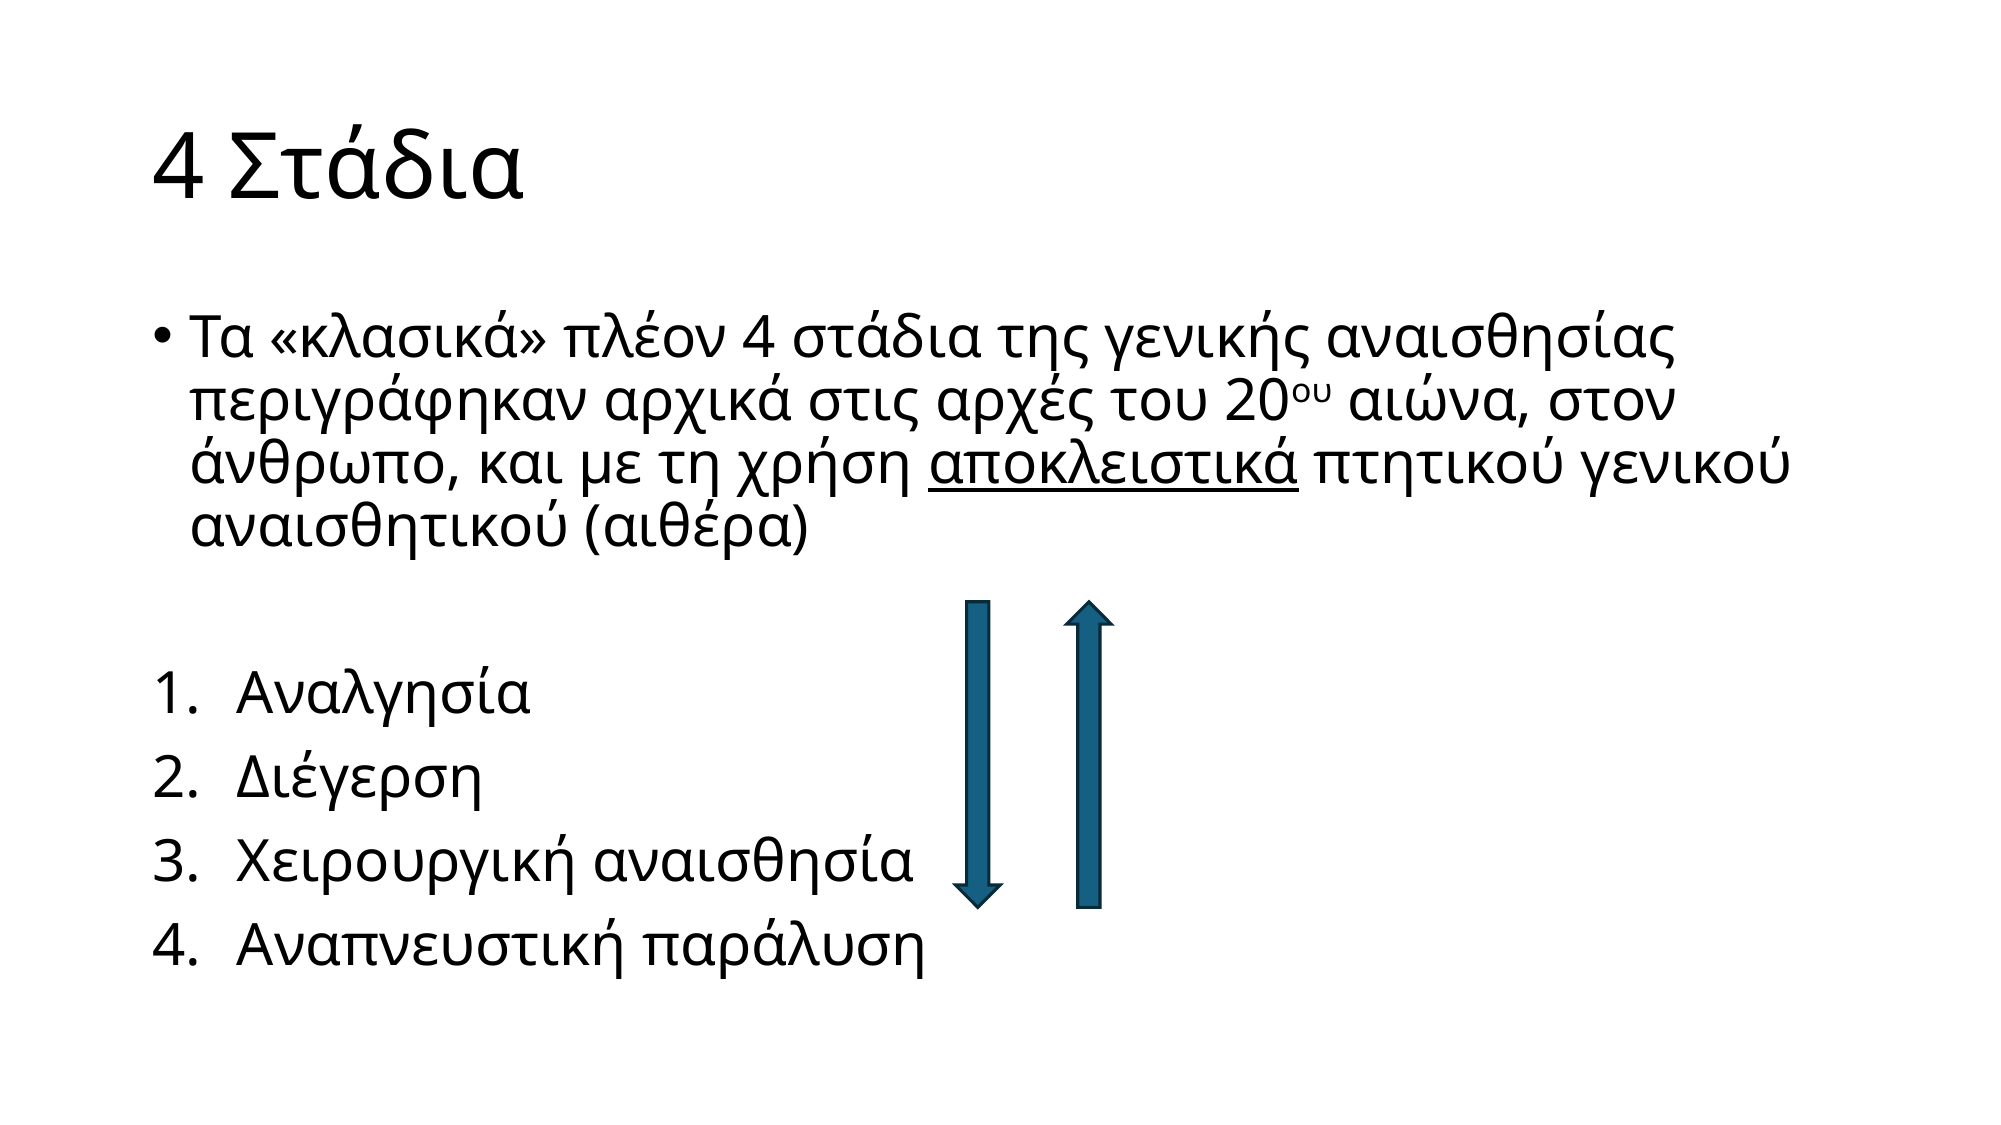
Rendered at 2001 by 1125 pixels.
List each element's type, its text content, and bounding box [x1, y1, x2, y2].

title 4 Στάδια [137, 59, 1863, 278]
text_box [951, 600, 1004, 910]
list Τα «κλασικά» πλέον 4 στάδια της γενικής αναισθησίας περιγράφηκαν αρχικά στις αρχές του 20ου αιώνα, στον άνθρωπο, και με τη χρήση αποκλειστικά πτητικού γενικού αναισθητικού (αιθέρα) Αναλγησία Διέγερση Χειρουργική αναισθησία Αναπνευστική παράλυση [137, 299, 1863, 1014]
text_box [1062, 599, 1115, 909]
